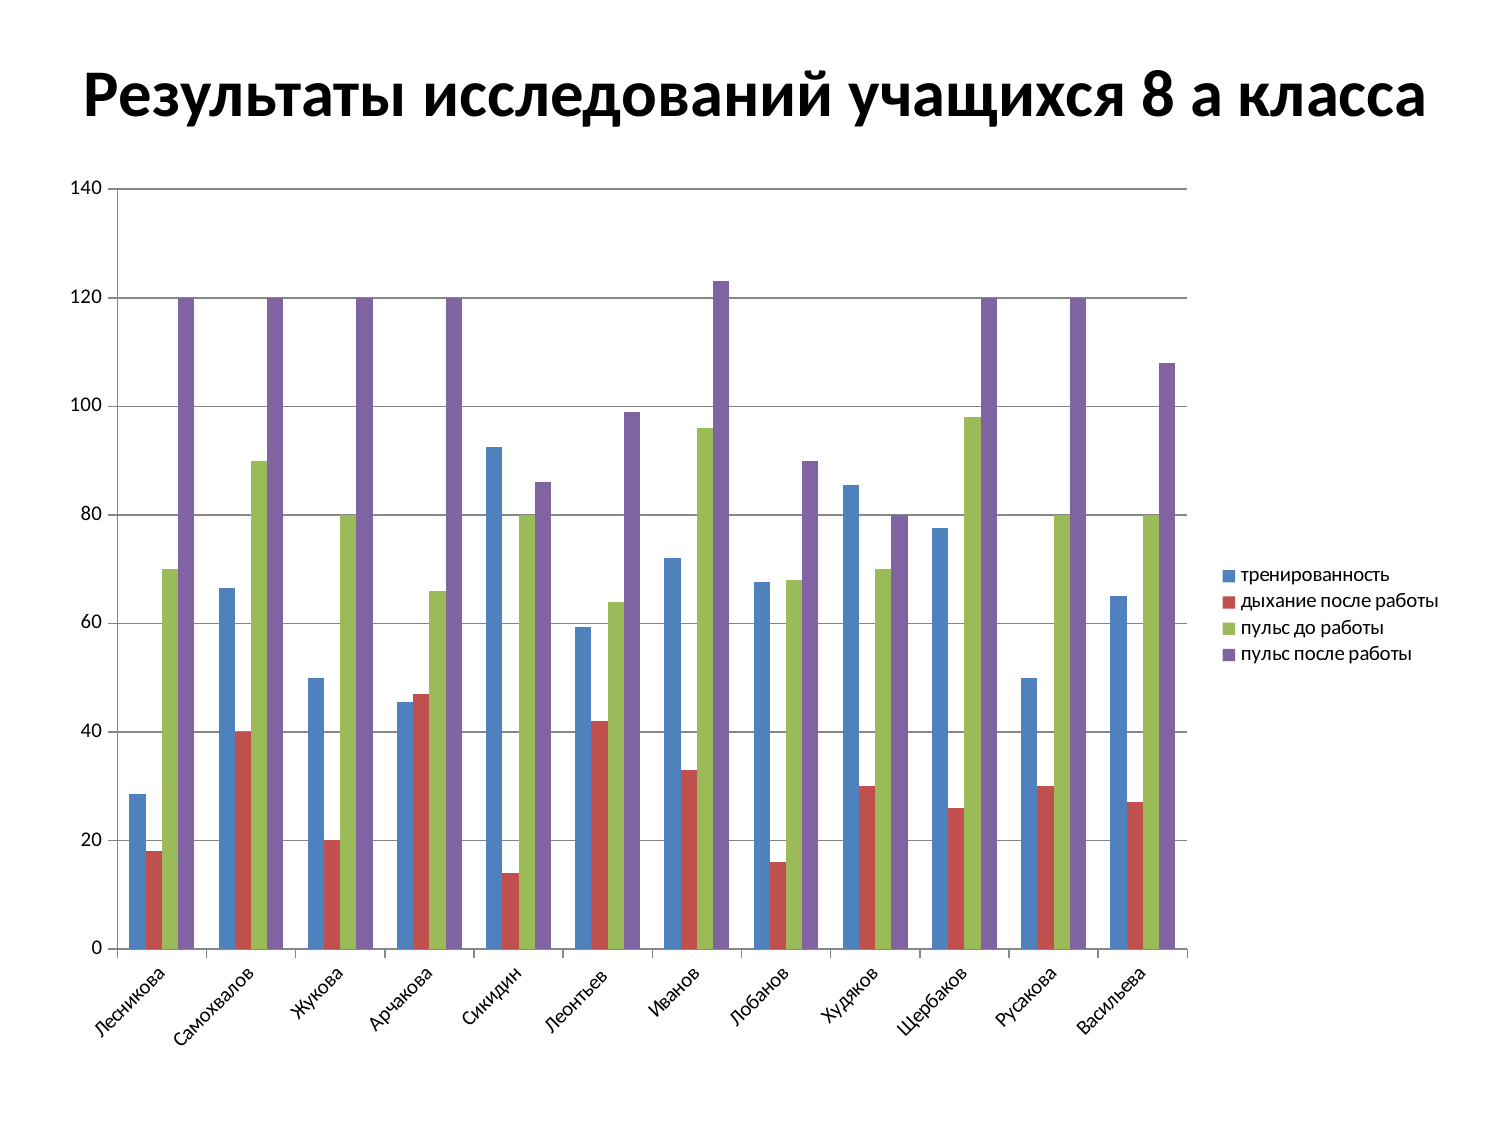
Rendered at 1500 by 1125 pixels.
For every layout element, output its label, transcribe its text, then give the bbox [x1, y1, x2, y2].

title Результаты исследований учащихся 8 а класса [41, 30, 1471, 149]
chart [41, 160, 1459, 1071]
